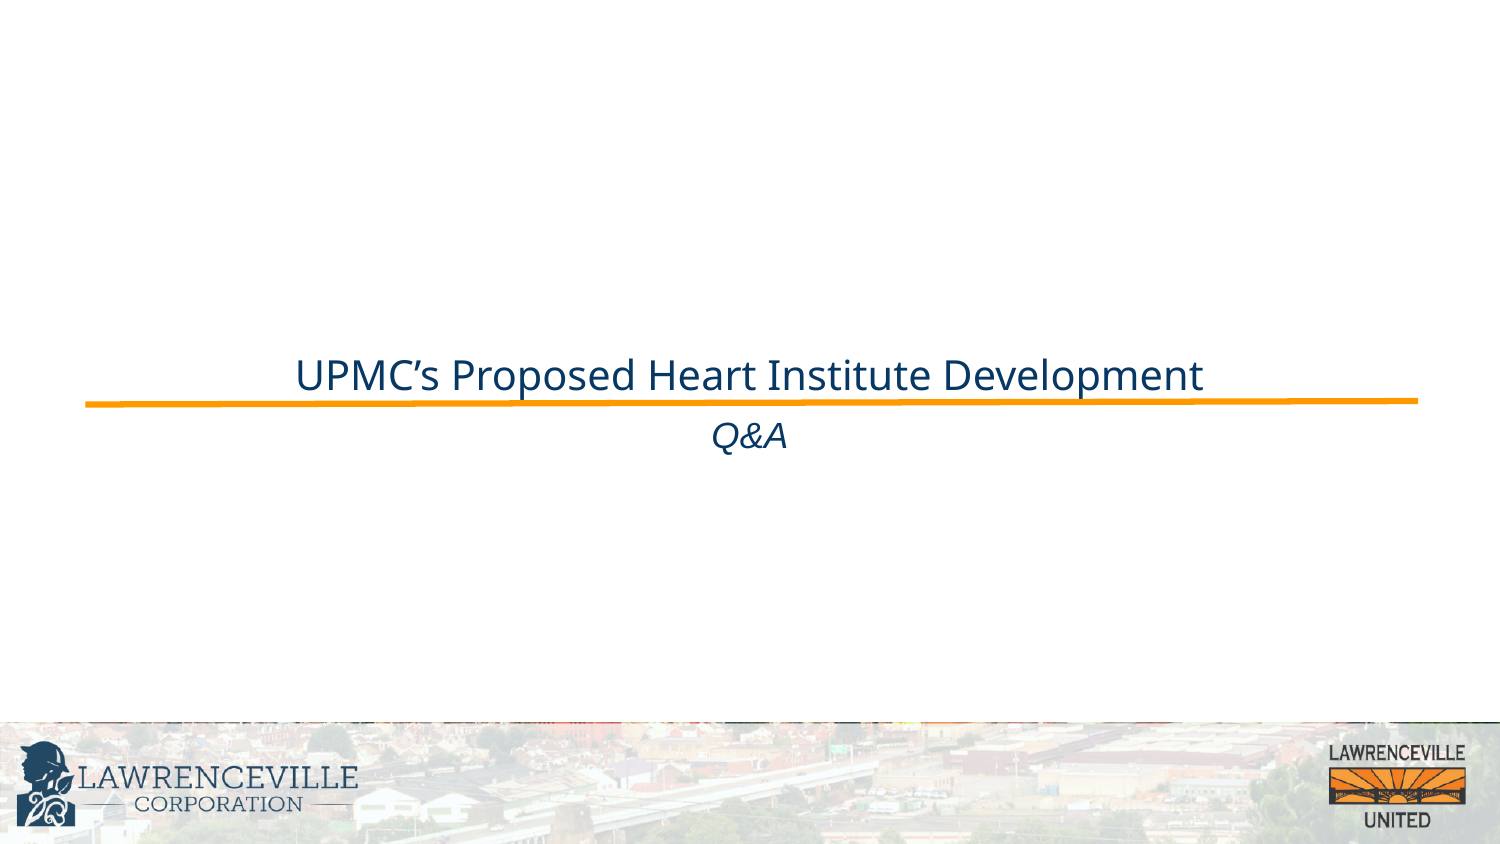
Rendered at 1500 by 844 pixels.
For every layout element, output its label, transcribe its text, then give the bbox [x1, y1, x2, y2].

title UPMC’s Proposed Heart Institute Development Q&A [47, 333, 1453, 472]
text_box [85, 400, 1419, 405]
picture [0, 722, 1500, 844]
